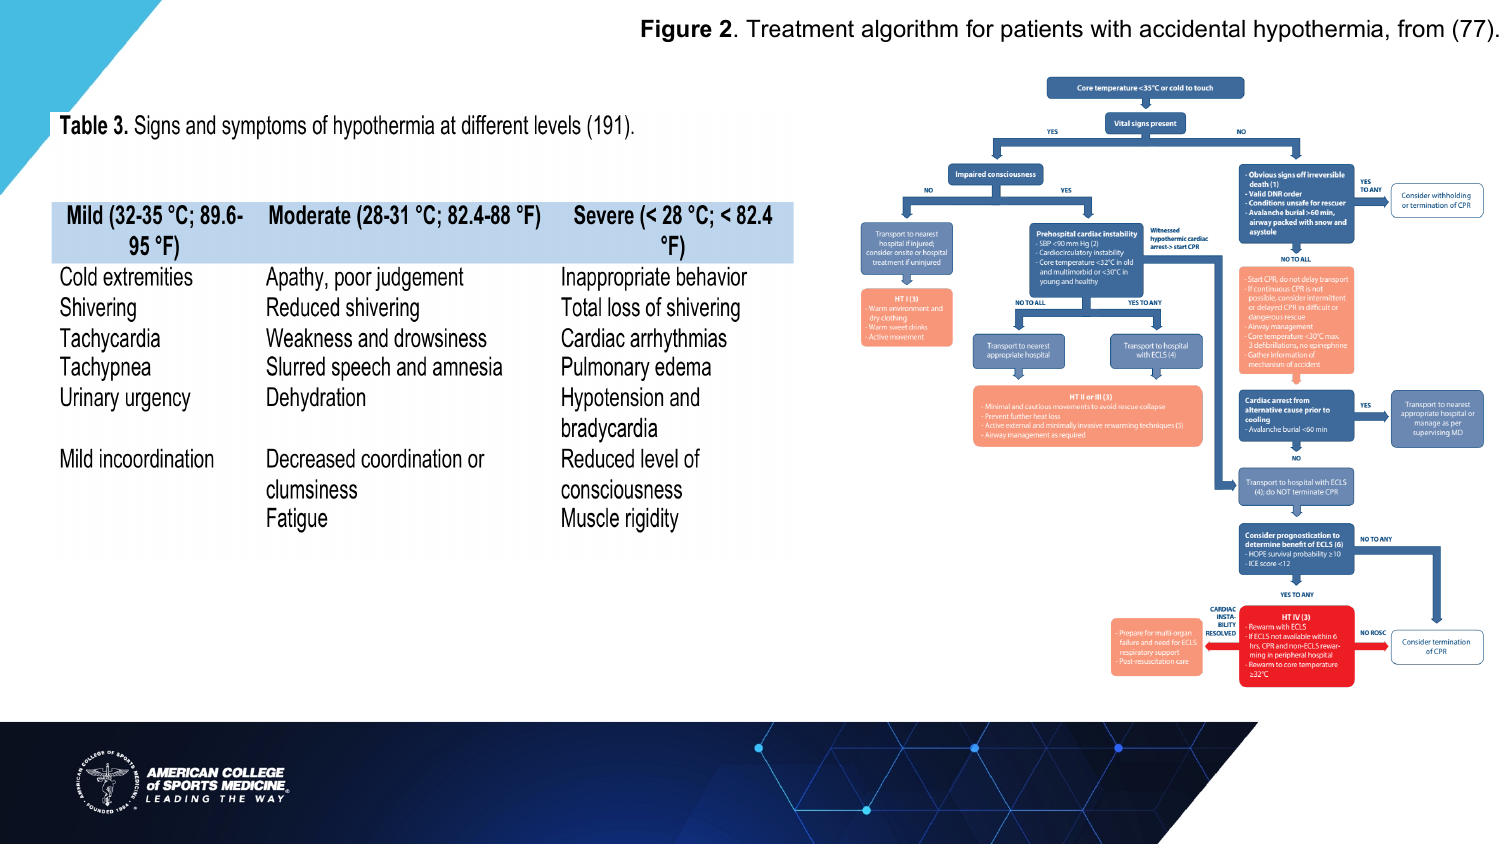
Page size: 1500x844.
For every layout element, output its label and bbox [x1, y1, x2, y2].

text_box [639, 17, 1500, 73]
text_box [50, 112, 795, 566]
picture [0, 0, 1500, 844]
